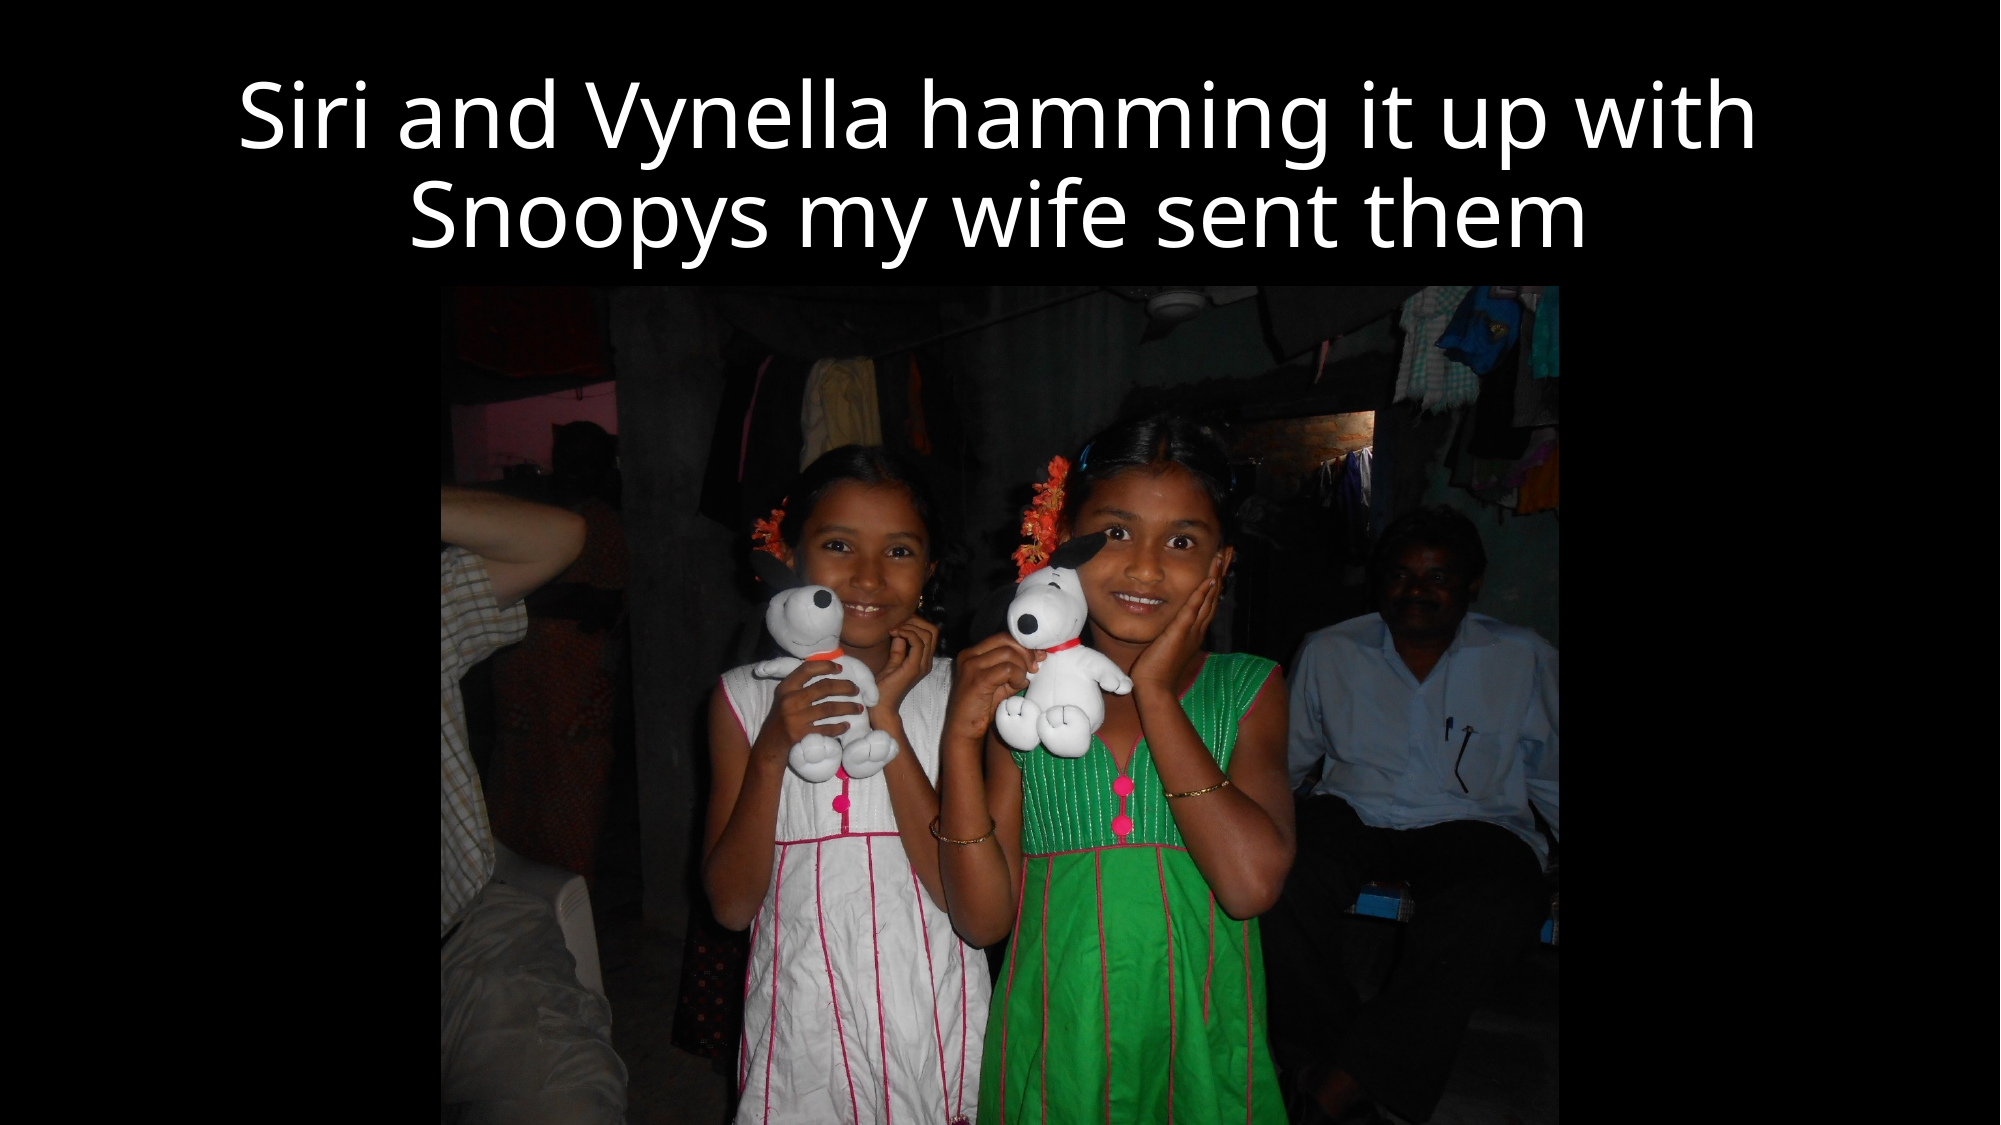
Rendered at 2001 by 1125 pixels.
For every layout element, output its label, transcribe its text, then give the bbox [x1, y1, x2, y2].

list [440, 286, 1559, 1125]
title Siri and Vynella hamming it up with Snoopys my wife sent them [137, 59, 1863, 278]
